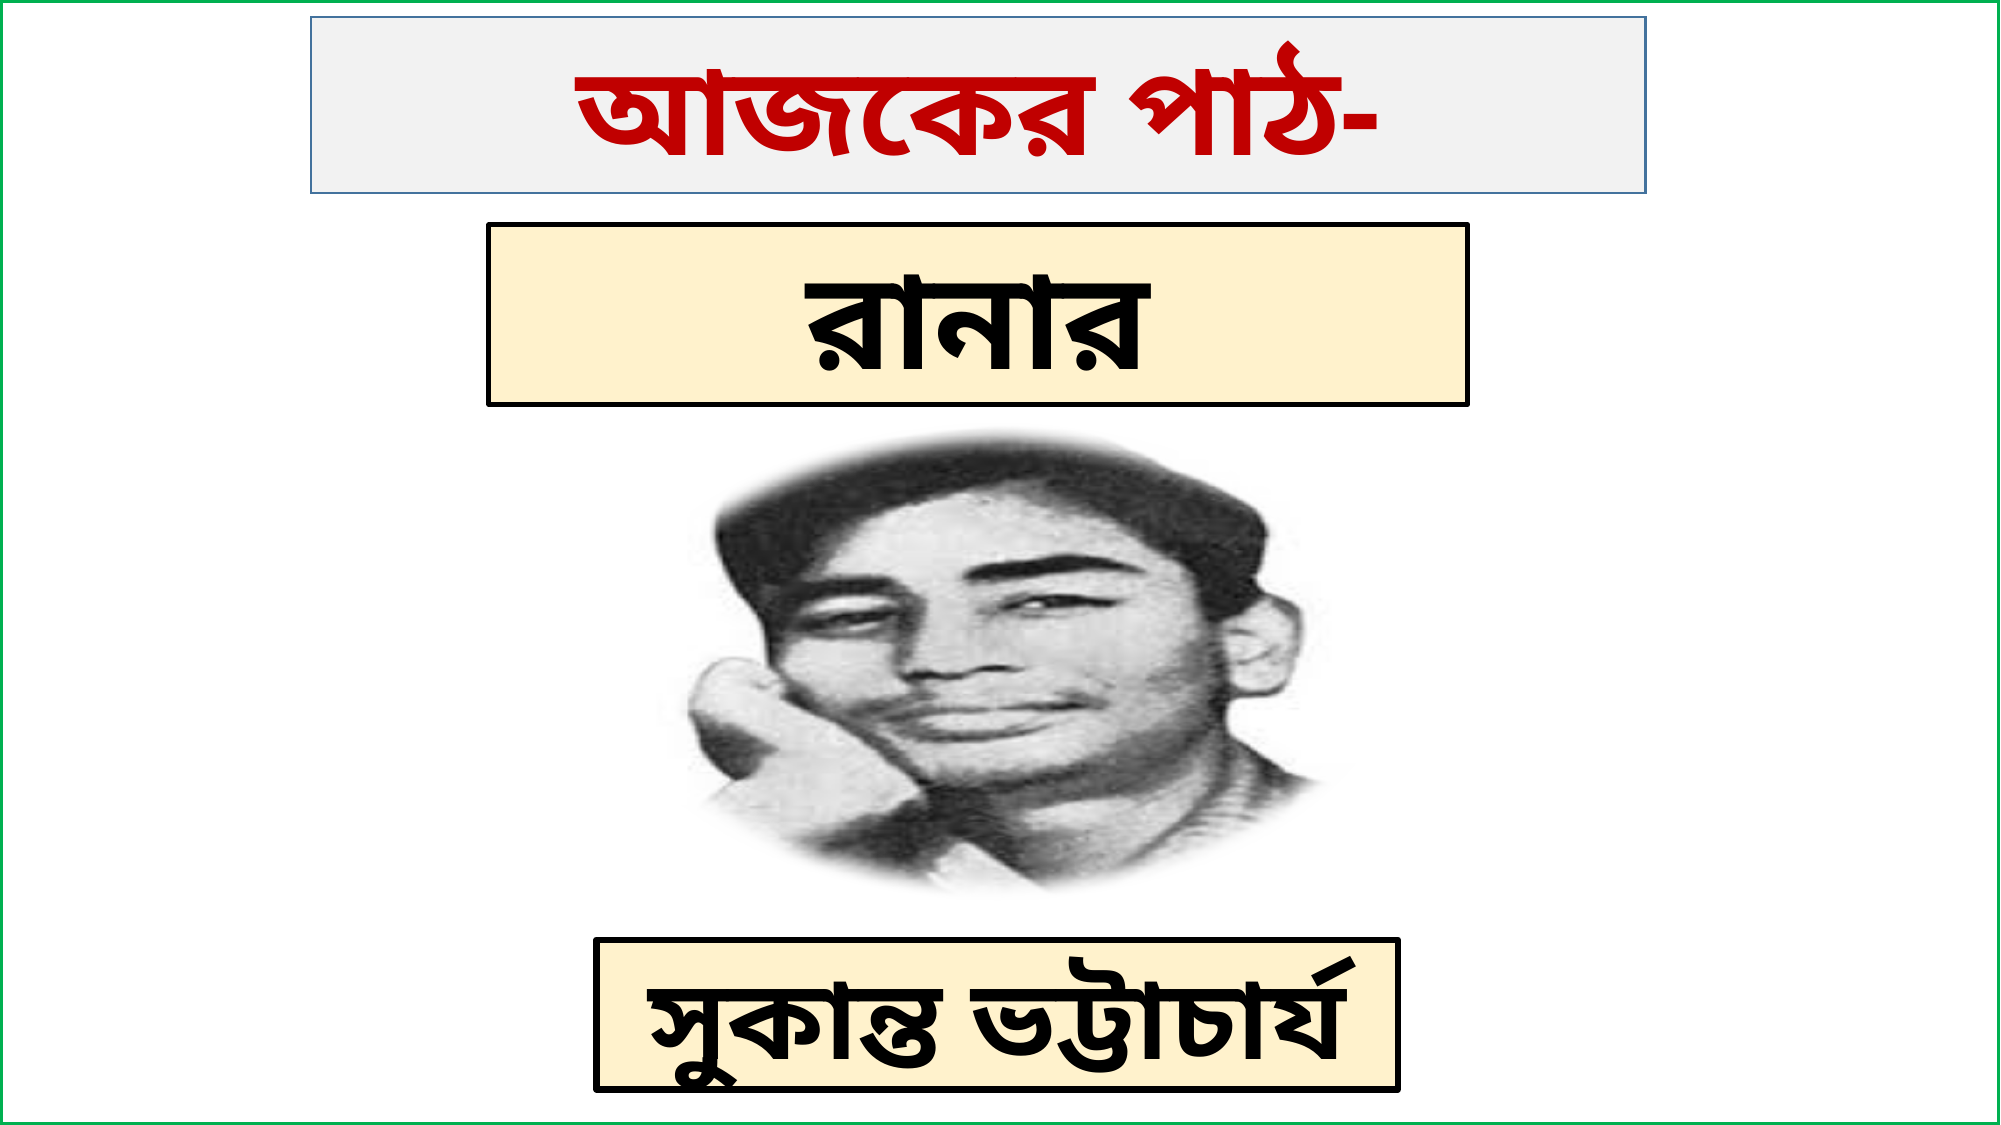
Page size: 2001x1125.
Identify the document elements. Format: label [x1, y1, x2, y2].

text_box [0, 0, 2000, 1125]
picture [596, 422, 1398, 900]
